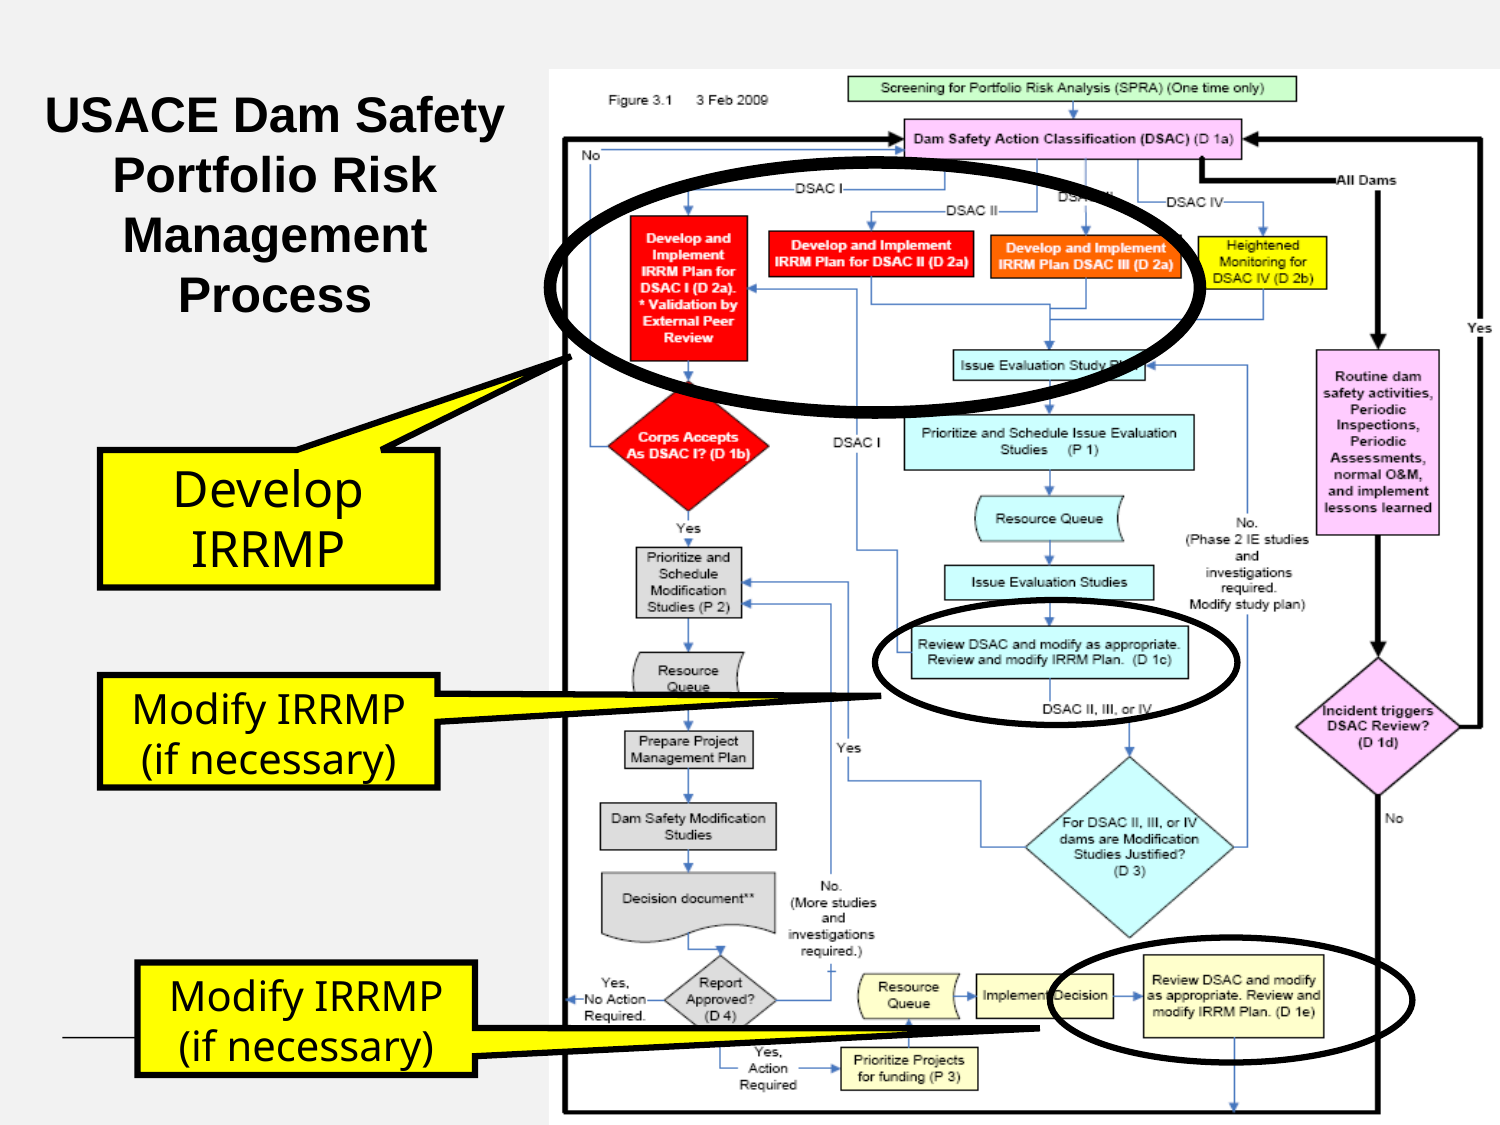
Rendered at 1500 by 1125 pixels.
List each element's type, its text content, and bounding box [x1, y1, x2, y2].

text_box Modify IRRMP (if necessary) [137, 962, 543, 1075]
text_box USACE Dam Safety Portfolio Risk Management Process [24, 74, 525, 330]
text_box Develop IRRMP [99, 365, 543, 588]
picture [548, 69, 1500, 1125]
text_box Modify IRRMP (if necessary) [99, 675, 543, 788]
